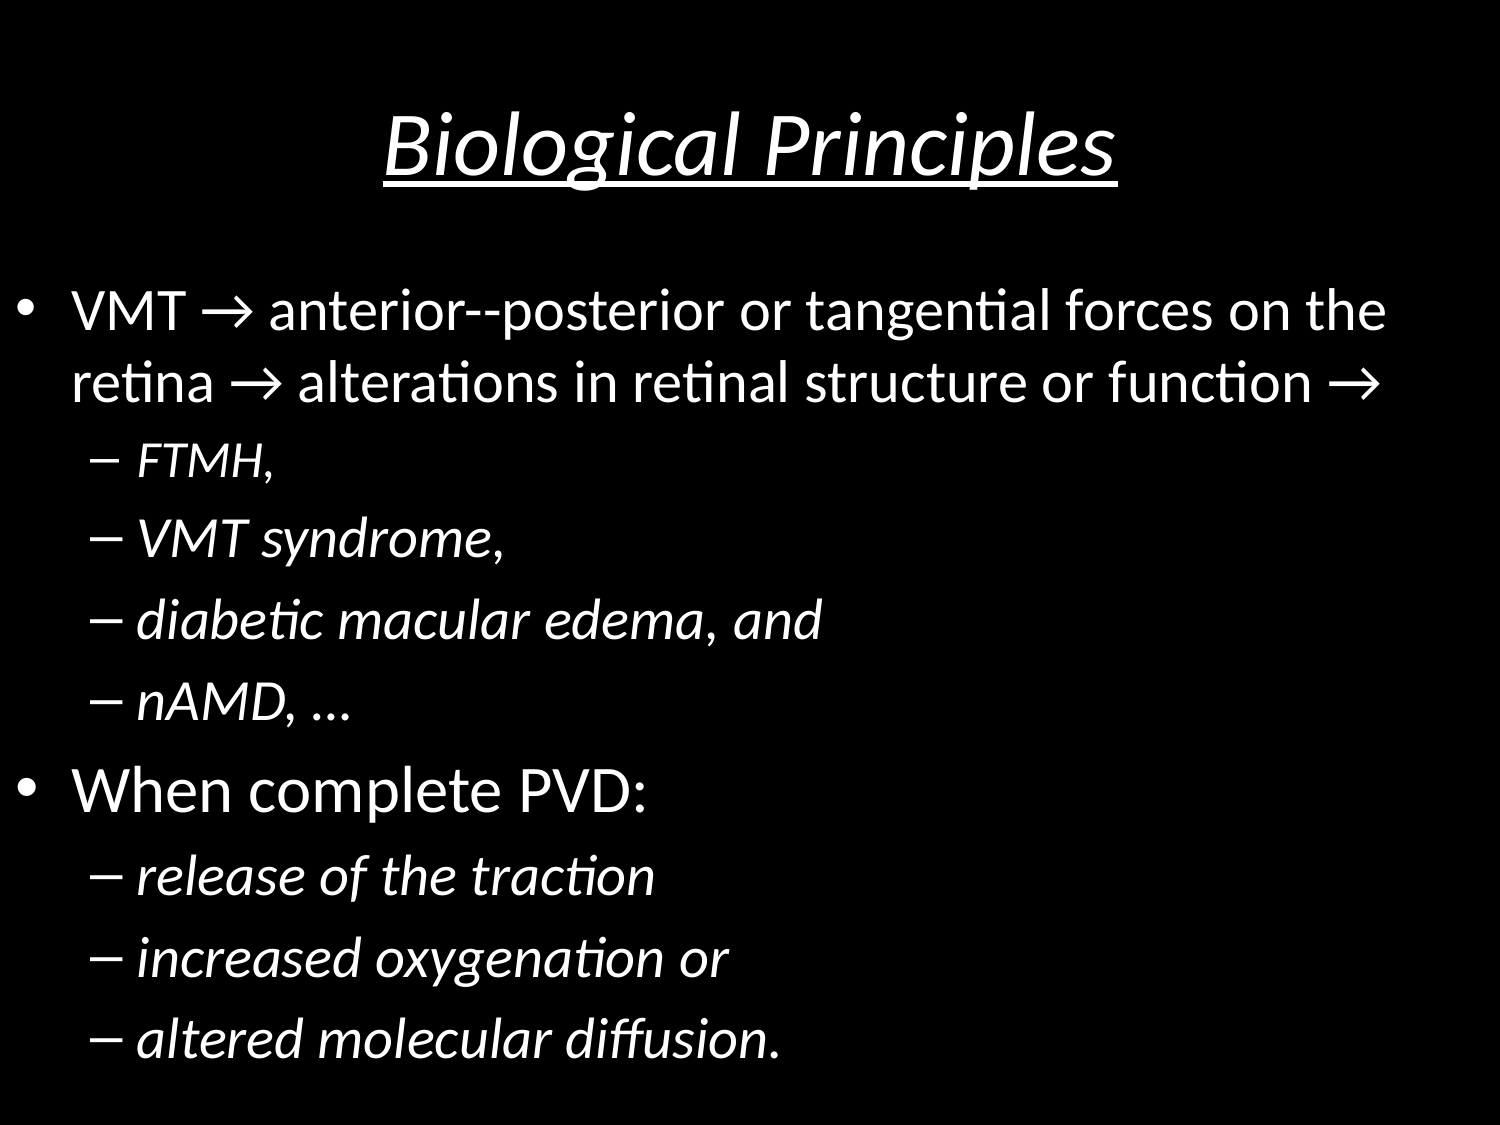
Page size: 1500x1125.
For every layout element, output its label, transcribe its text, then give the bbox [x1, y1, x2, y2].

title Biological Principles [75, 45, 1425, 233]
list VMT → anterior--posterior or tangential forces on the retina → alterations in retinal structure or function → FTMH, VMT syndrome, diabetic macular edema, and nAMD, … When complete PVD: release of the traction increased oxygenation or altered molecular diffusion. [0, 262, 1500, 1125]
